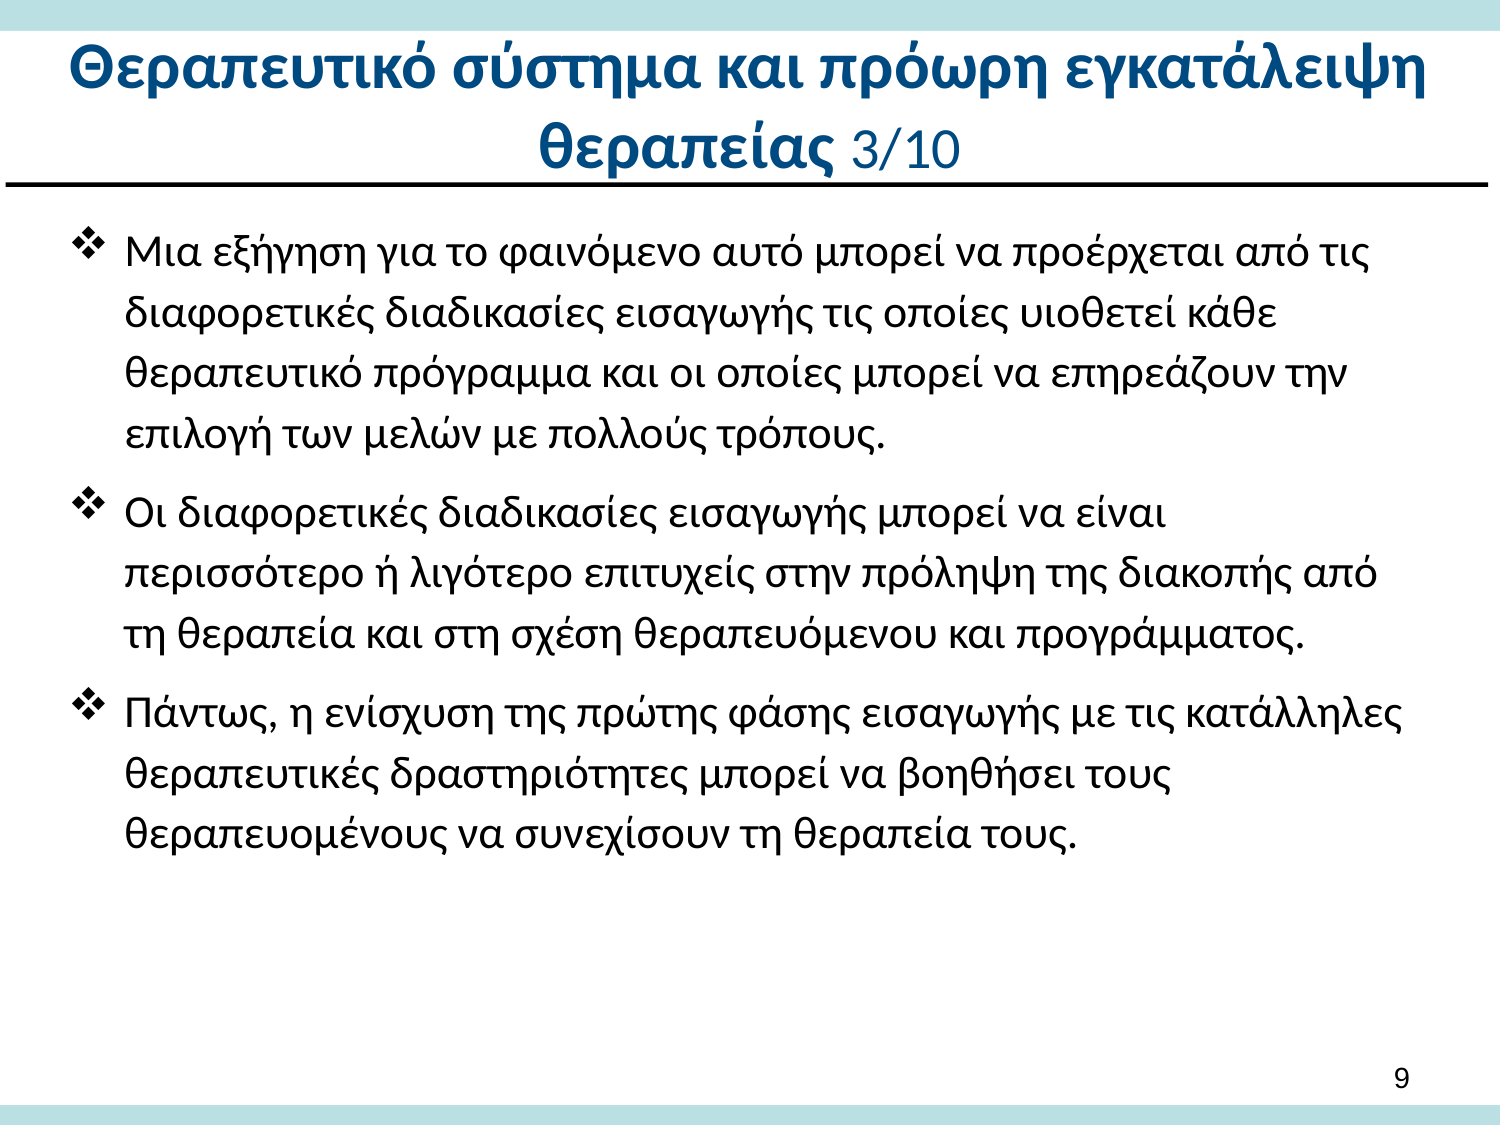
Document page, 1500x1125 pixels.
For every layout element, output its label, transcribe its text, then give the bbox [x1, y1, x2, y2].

slide_number 8 [1074, 1051, 1426, 1095]
list Μια εξήγηση για το φαινόμενο αυτό μπορεί να προέρχεται από τις διαφορετικές διαδικασίες εισαγωγής τις οποίες υιοθετεί κάθε θεραπευτικό πρόγραμμα και οι οποίες μπορεί να επηρεάζουν την επιλογή των μελών με πολλούς τρόπους. Οι διαφορετικές διαδικασίες εισαγωγής μπορεί να είναι περισσότερο ή λιγότερο επιτυχείς στην πρόληψη της διακοπής από τη θεραπεία και στη σχέση θεραπευόμενου και προγράμματος. Πάντως, η ενίσχυση της πρώτης φάσης εισαγωγής με τις κατάλληλες θεραπευτικές δραστηριότητες μπορεί να βοηθήσει τους θεραπευομένους να συνεχίσουν τη θεραπεία τους. [53, 208, 1424, 1059]
title Θεραπευτικό σύστημα και πρόωρη εγκατάλειψη θεραπείας 3/10 [0, 30, 1500, 173]
